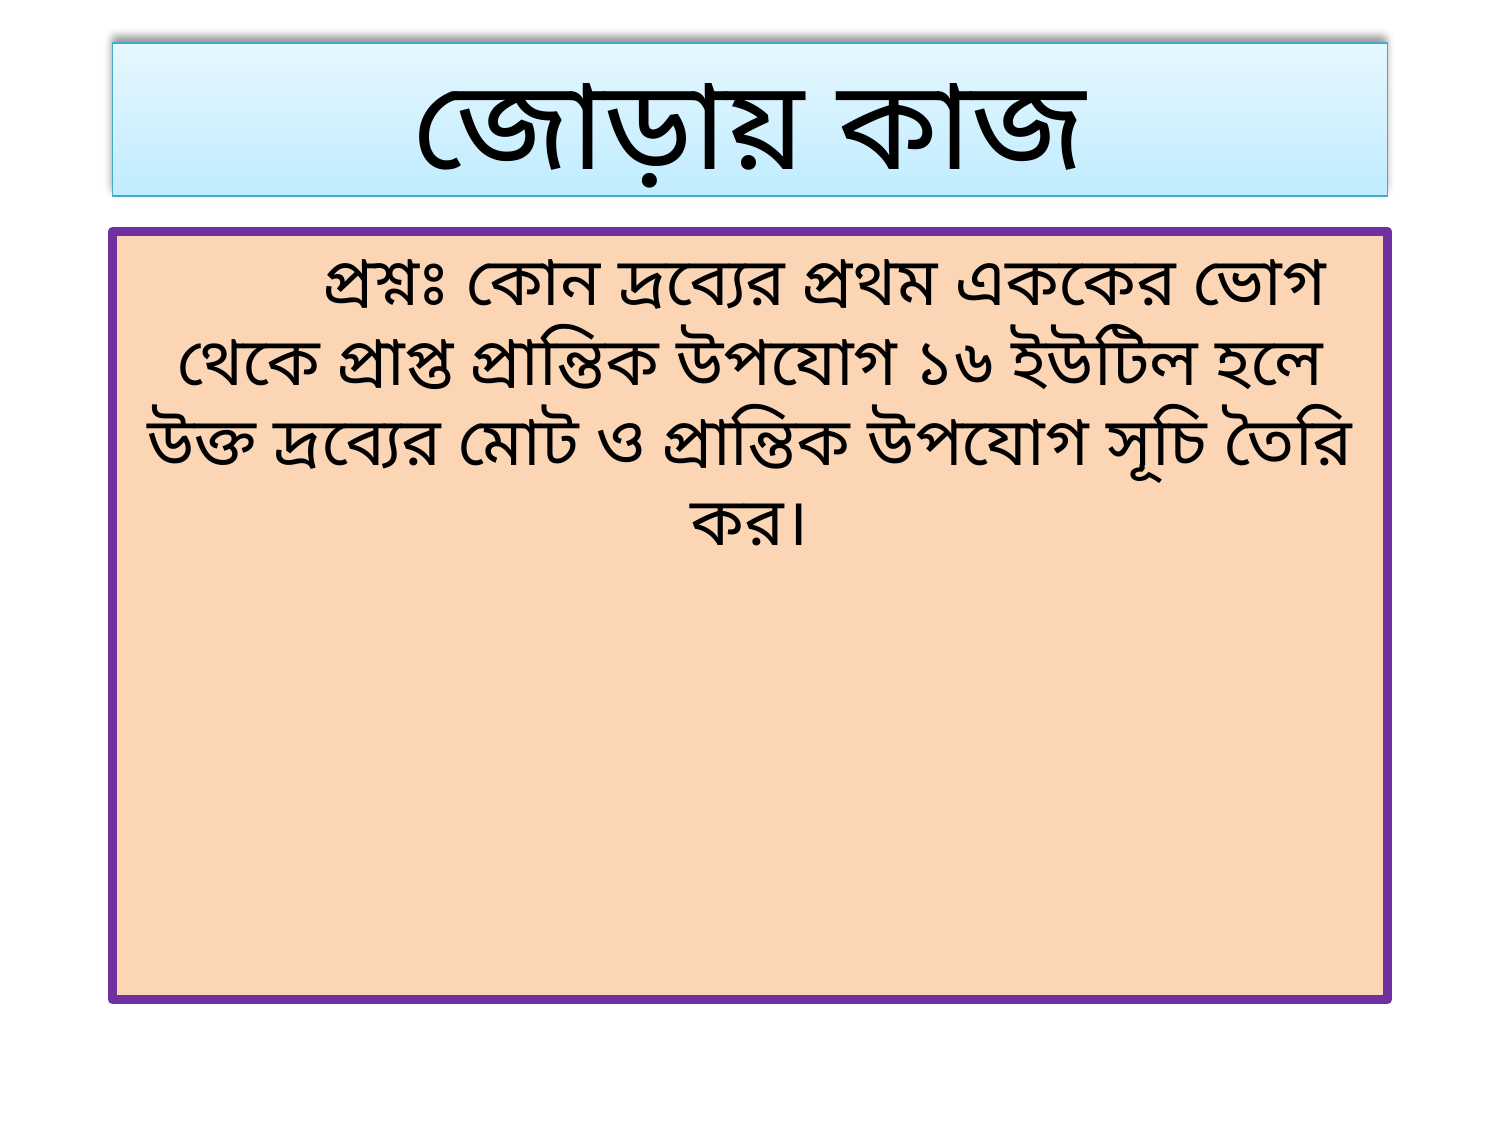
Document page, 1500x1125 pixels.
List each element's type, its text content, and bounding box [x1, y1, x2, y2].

title জোড়ায় কাজ [112, 42, 1388, 197]
subtitle প্রশ্নঃ কোন দ্রব্যের প্রথম এককের ভোগ থেকে প্রাপ্ত প্রান্তিক উপযোগ ১৬ ইউটিল হলে উক্ত দ্রব্যের মোট ও প্রান্তিক উপযোগ সূচি তৈরি কর। [110, 230, 1390, 1002]
